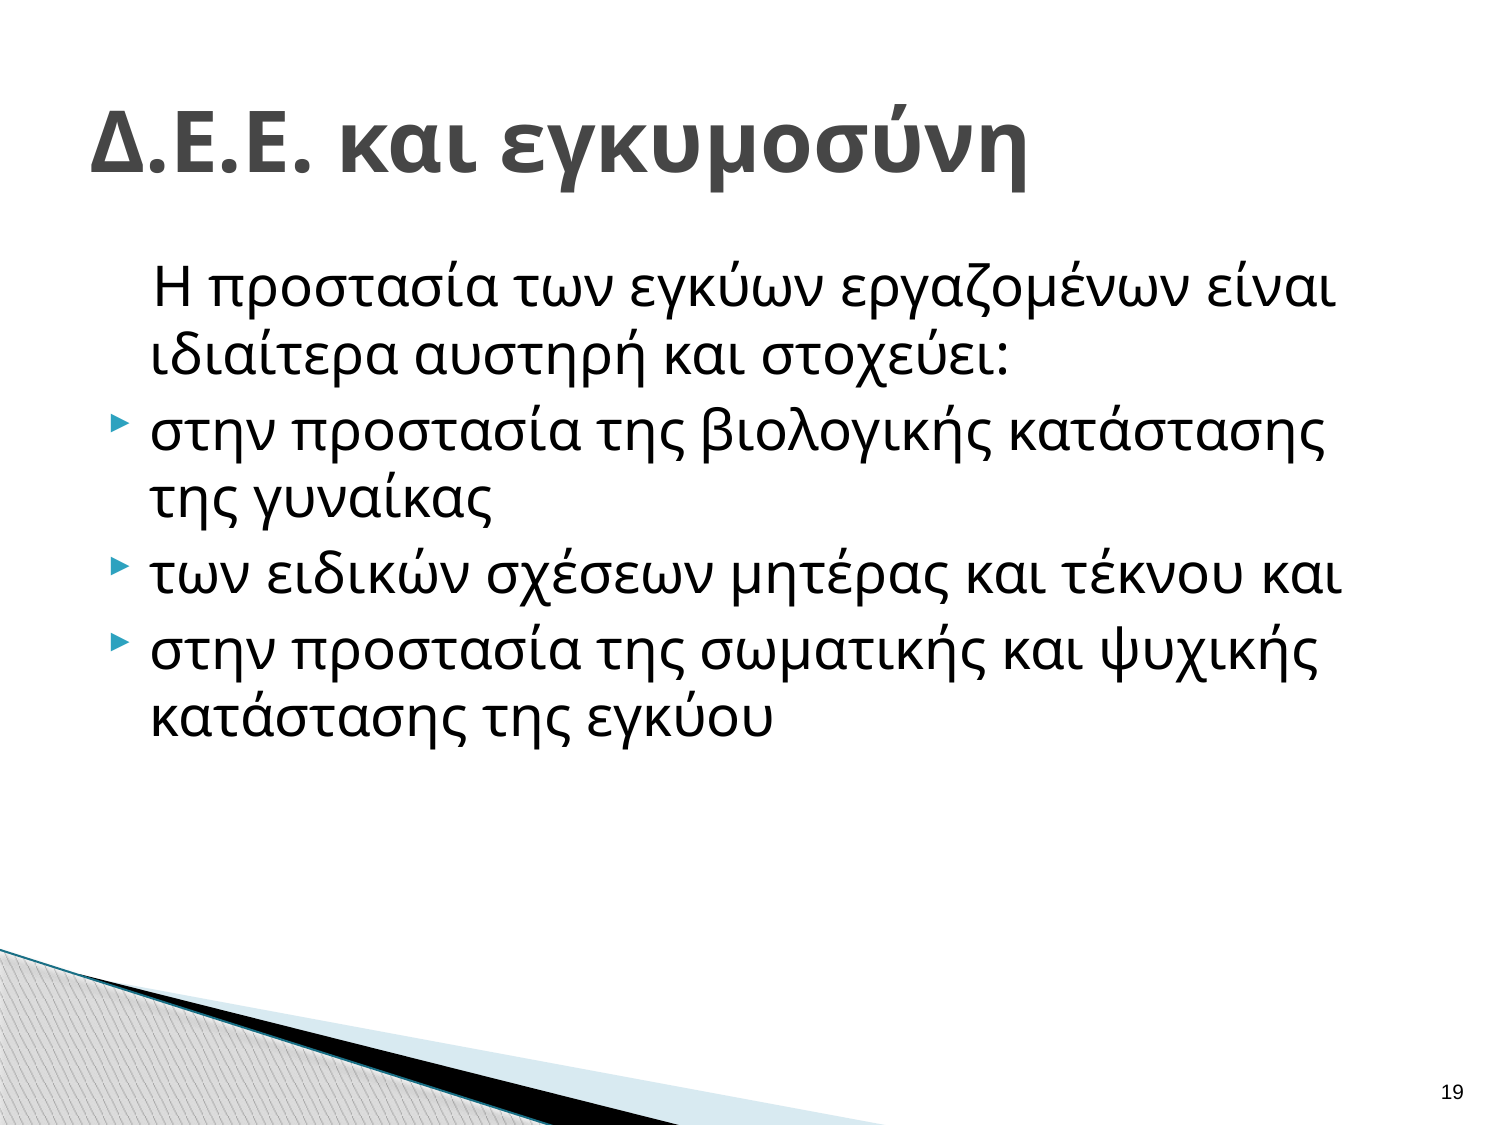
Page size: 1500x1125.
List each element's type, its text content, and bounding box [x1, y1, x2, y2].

title Δ.Ε.Ε. και εγκυμοσύνη [75, 45, 1425, 233]
slide_number 19 [1418, 1051, 1479, 1112]
list Η προστασία των εγκύων εργαζομένων είναι ιδιαίτερα αυστηρή και στοχεύει: στην προστασία της βιολογικής κατάστασης της γυναίκας των ειδικών σχέσεων μητέρας και τέκνου και στην προστασία της σωματικής και ψυχικής κατάστασης της εγκύου [75, 243, 1425, 986]
